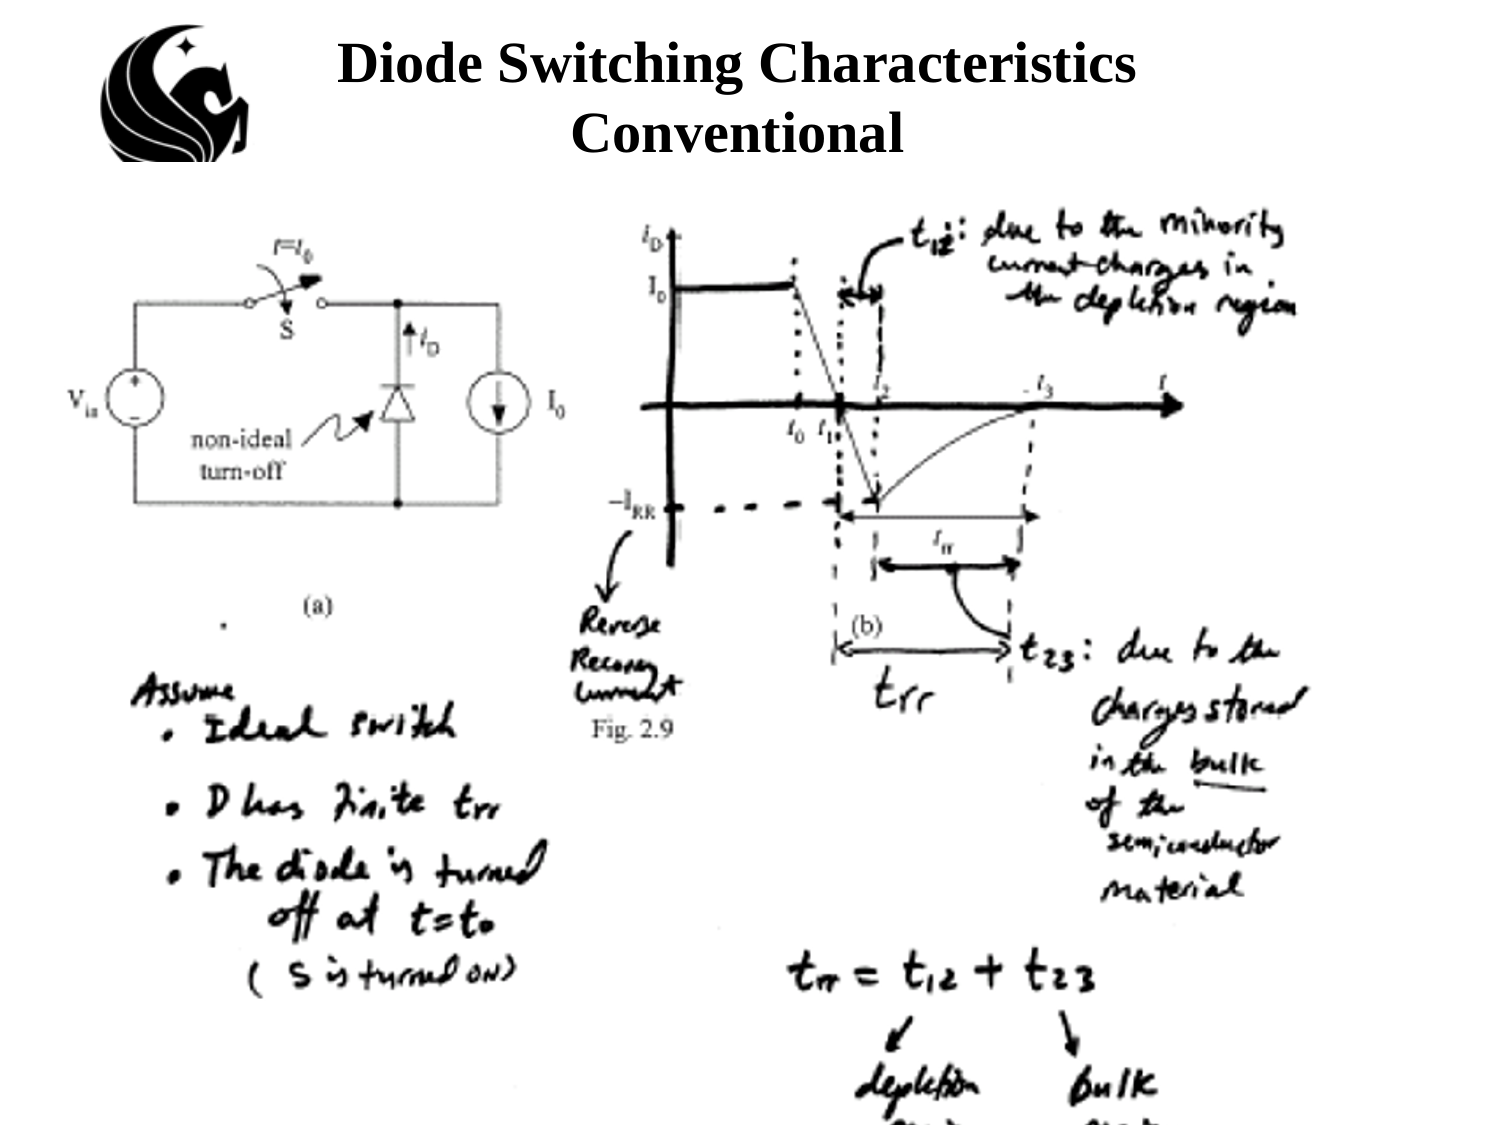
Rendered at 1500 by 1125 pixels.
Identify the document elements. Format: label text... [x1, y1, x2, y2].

picture [62, 162, 1338, 1125]
title Diode Switching Characteristics Conventional [99, 0, 1375, 188]
